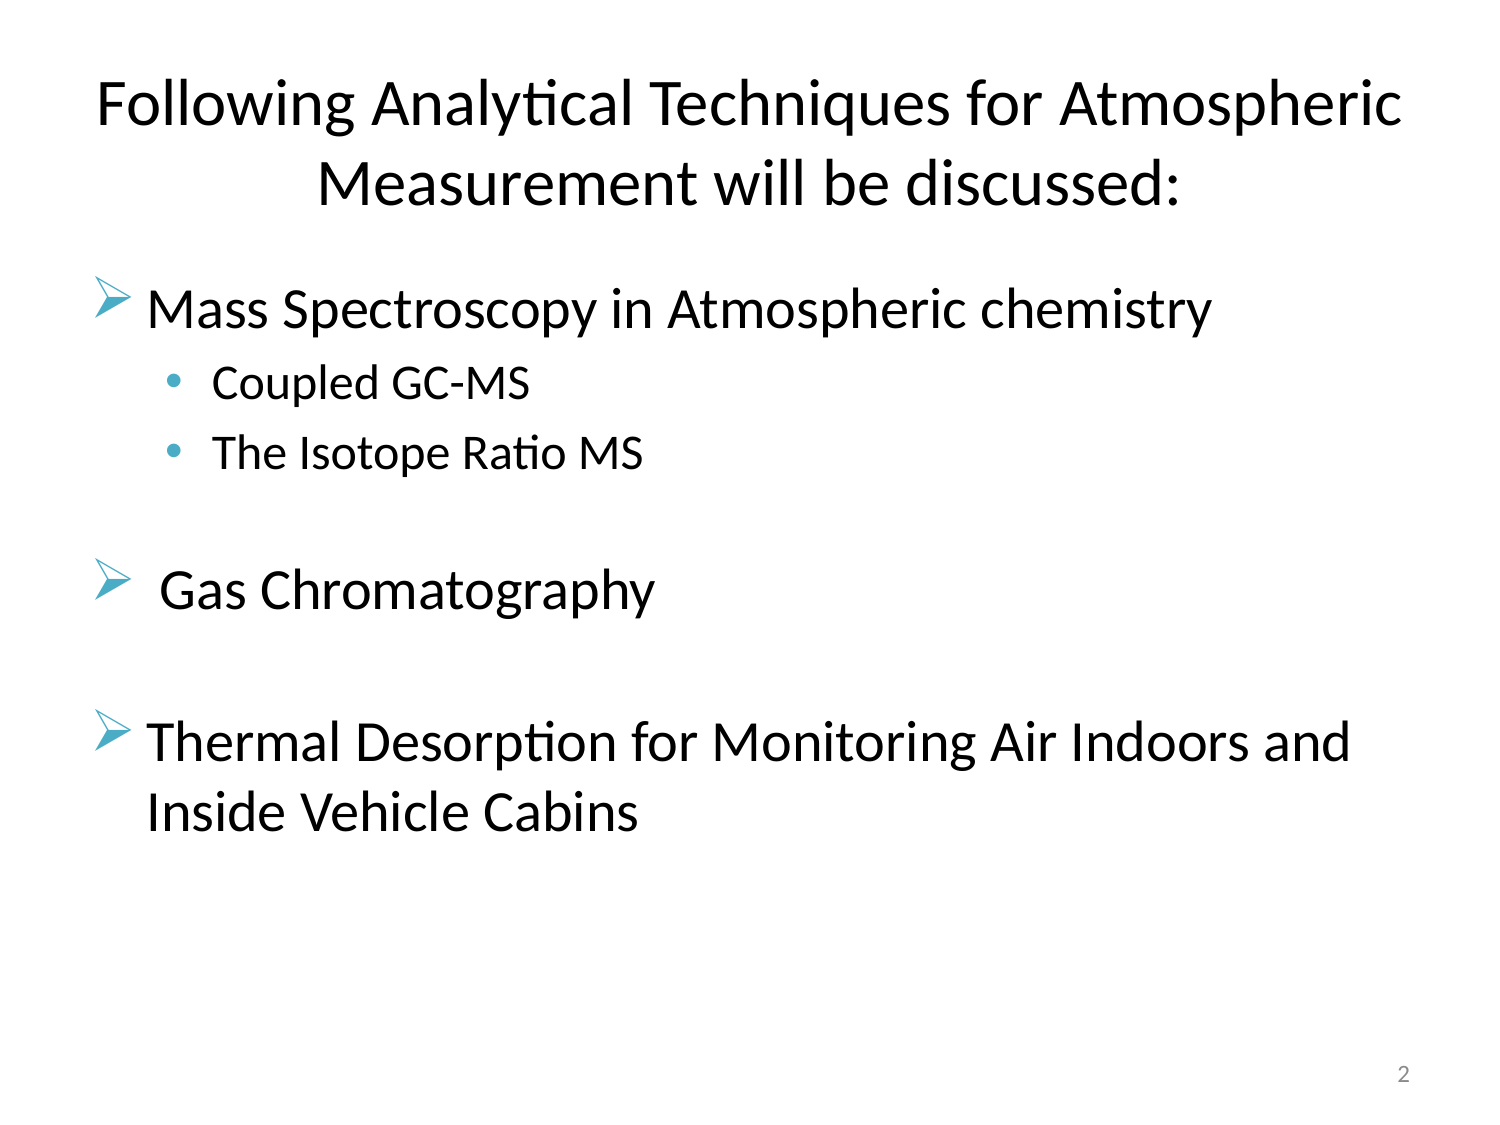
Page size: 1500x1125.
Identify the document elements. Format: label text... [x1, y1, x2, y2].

list Mass Spectroscopy in Atmospheric chemistry Coupled GC-MS The Isotope Ratio MS Gas Chromatography Thermal Desorption for Monitoring Air Indoors and Inside Vehicle Cabins [75, 262, 1425, 1005]
slide_number 2 [1074, 1042, 1425, 1103]
title Following Analytical Techniques for Atmospheric Measurement will be discussed: [75, 45, 1425, 233]
